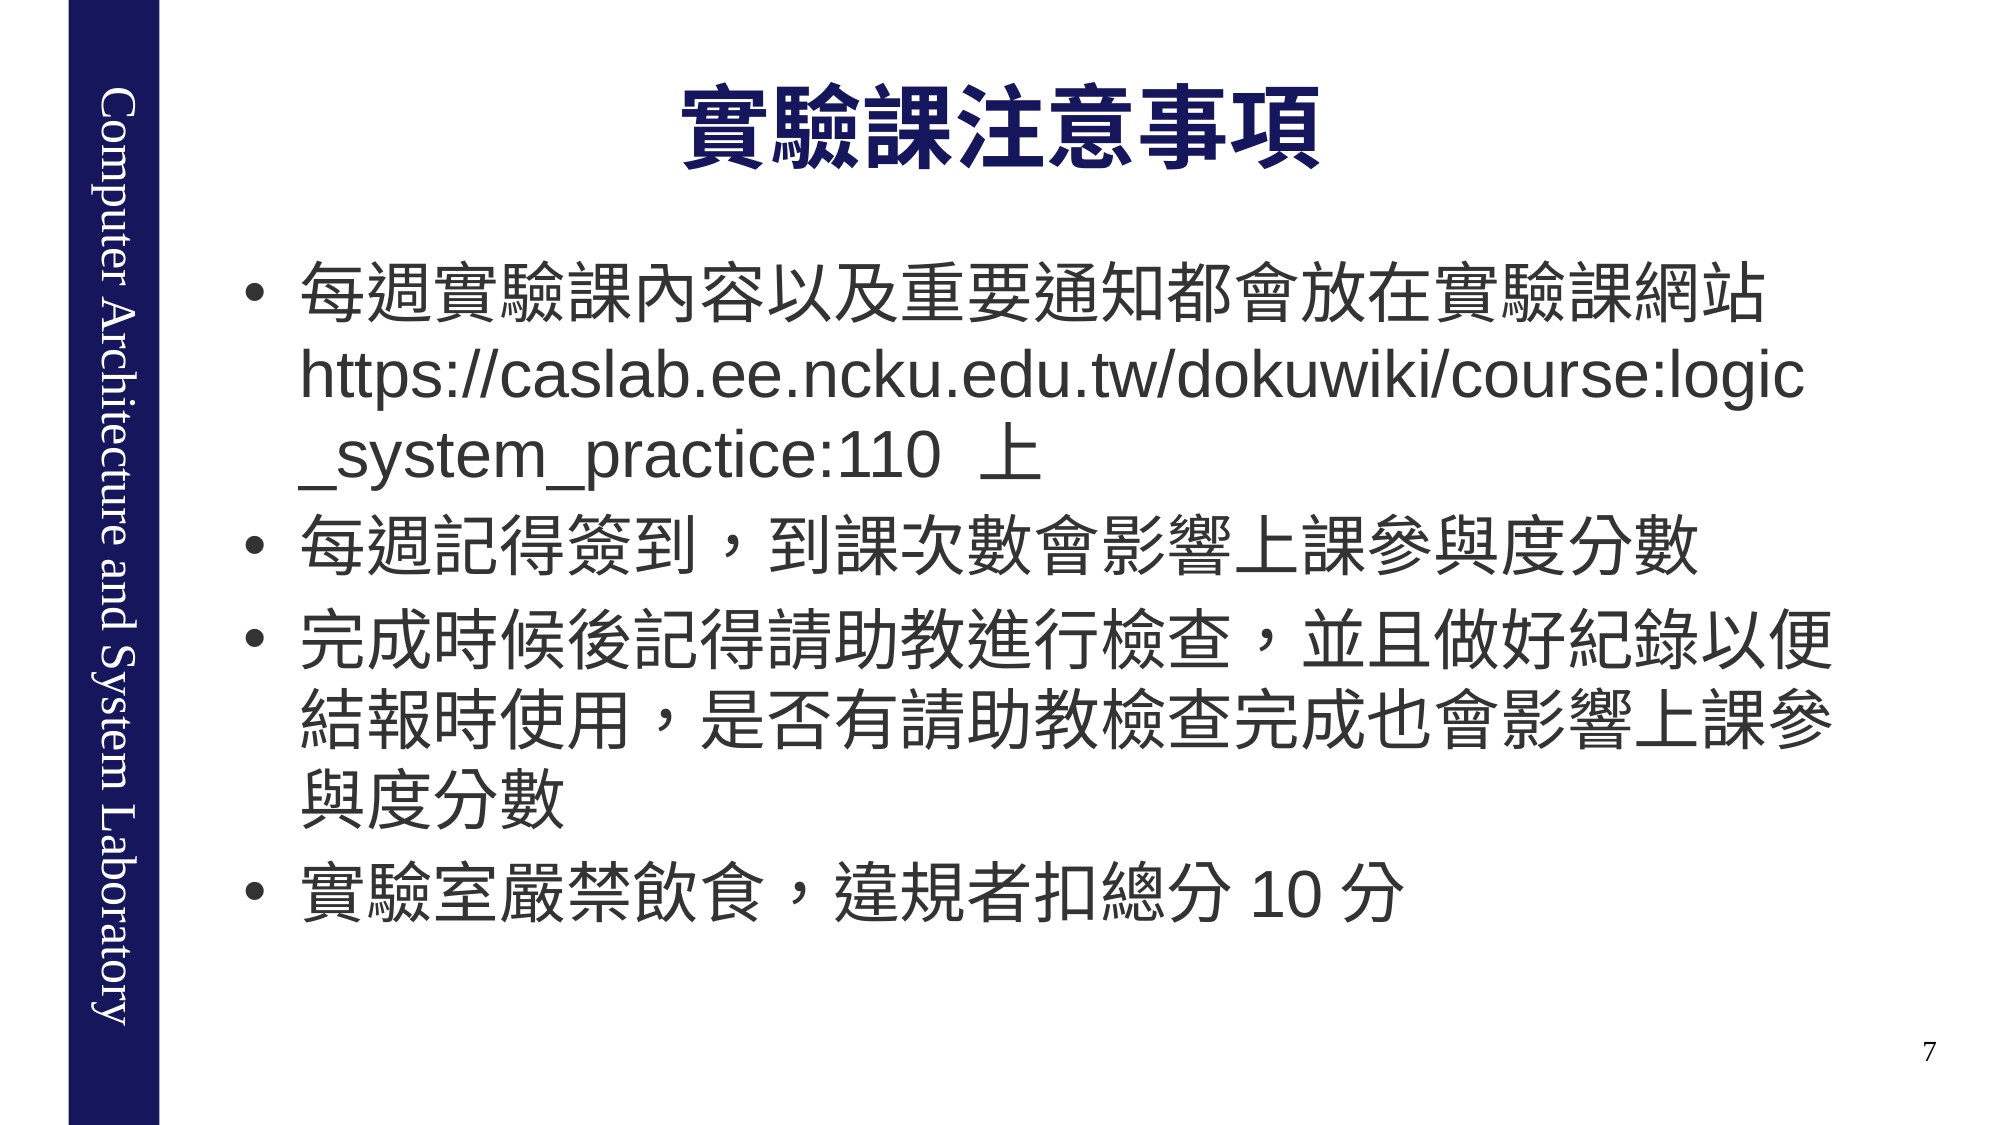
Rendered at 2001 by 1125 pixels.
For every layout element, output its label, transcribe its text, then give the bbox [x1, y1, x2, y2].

title 實驗課注意事項 [150, 31, 1850, 219]
list 每週實驗課內容以及重要通知都會放在實驗課網站 https://caslab.ee.ncku.edu.tw/dokuwiki/course:logic_system_practice:110 上 每週記得簽到，到課次數會影響上課參與度分數 完成時候後記得請助教進行檢查，並且做好紀錄以便結報時使用，是否有請助教檢查完成也會影響上課參與度分數 實驗室嚴禁飲食，違規者扣總分10分 [228, 243, 1850, 1000]
slide_number 7 [1535, 1025, 1953, 1100]
